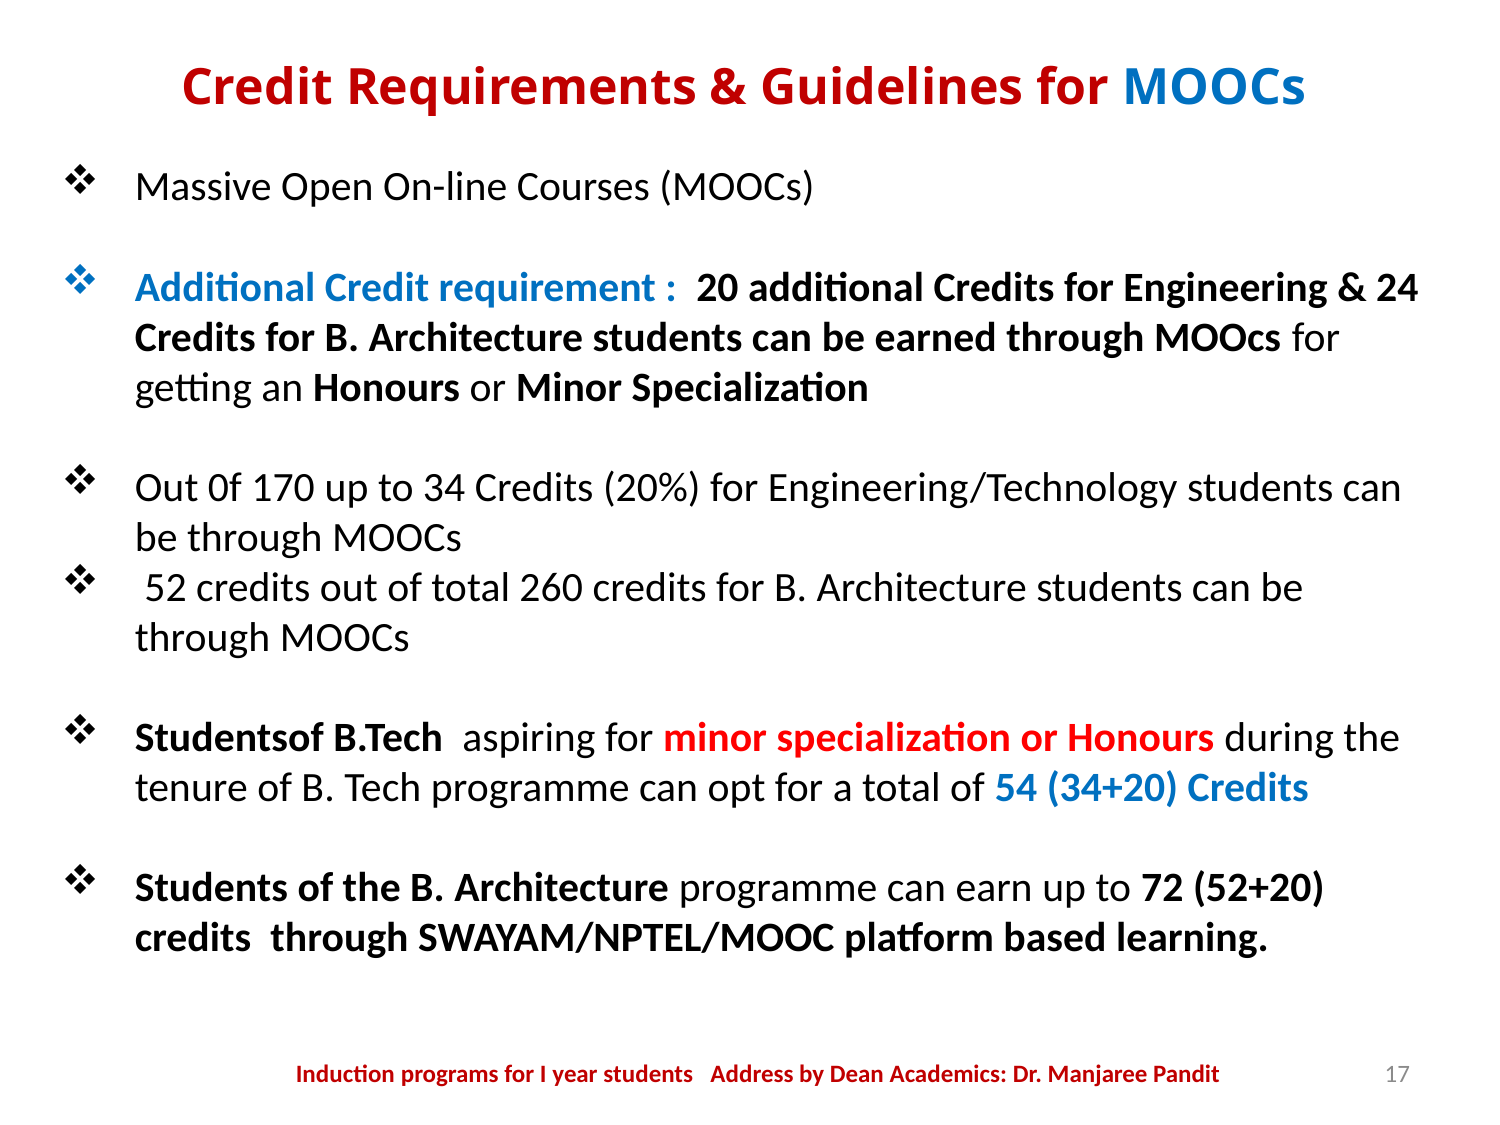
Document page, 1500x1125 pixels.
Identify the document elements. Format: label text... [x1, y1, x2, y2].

text_box Credit Requirements & Guidelines for MOOCs Massive Open On-line Courses (MOOCs) Additional Credit requirement : 20 additional Credits for Engineering & 24 Credits for B. Architecture students can be earned through MOOcs for getting an Honours or Minor Specialization Out 0f 170 up to 34 Credits (20%) for Engineering/Technology students can be through MOOCs 52 credits out of total 260 credits for B. Architecture students can be through MOOCs Studentsof B.Tech aspiring for minor specialization or Honours during the tenure of B. Tech programme can opt for a total of 54 (34+20) Credits Students of the B. Architecture programme can earn up to 72 (52+20) credits through SWAYAM/NPTEL/MOOC platform based learning. [46, 46, 1454, 967]
footer Induction programs for I year students Address by Dean Academics: Dr. Manjaree Pandit [199, 1042, 1074, 1103]
slide_number 17 [1074, 1042, 1425, 1103]
